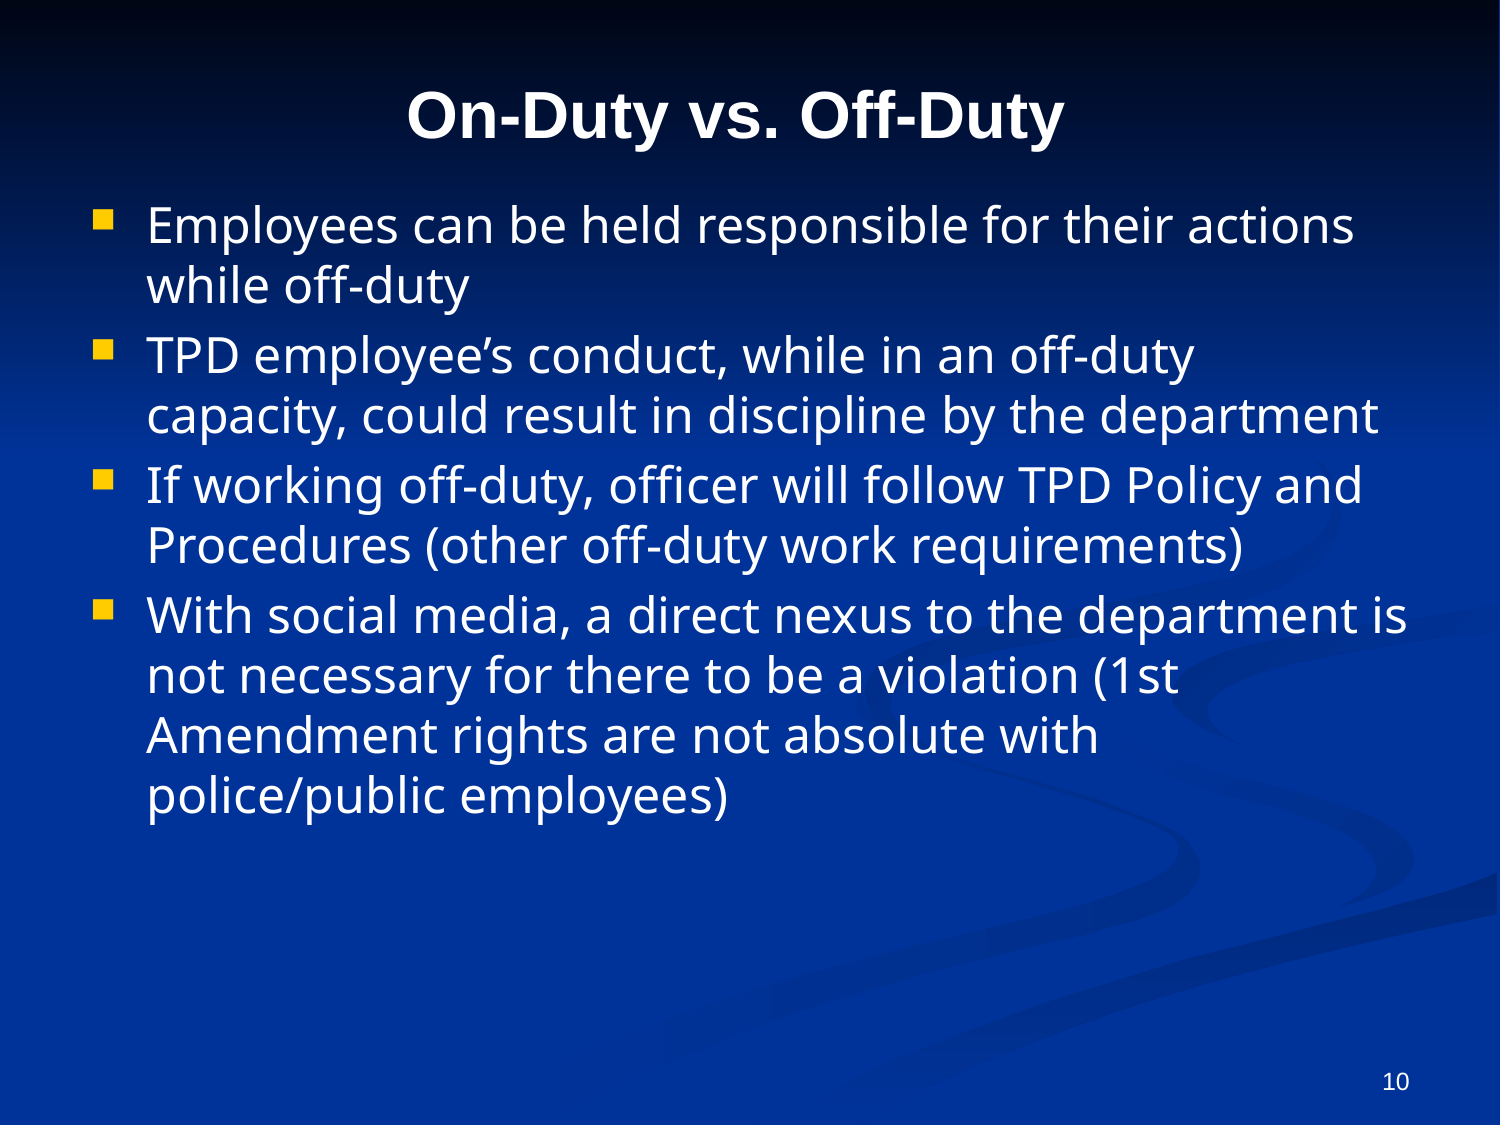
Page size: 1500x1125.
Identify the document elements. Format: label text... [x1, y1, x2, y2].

title On-Duty vs. Off-Duty [73, 37, 1401, 187]
slide_number 10 [1074, 1024, 1426, 1104]
list Employees can be held responsible for their actions while off-duty TPD employee’s conduct, while in an off-duty capacity, could result in discipline by the department If working off-duty, officer will follow TPD Policy and Procedures (other off-duty work requirements) With social media, a direct nexus to the department is not necessary for there to be a violation (1st Amendment rights are not absolute with police/public employees) [74, 186, 1426, 967]
